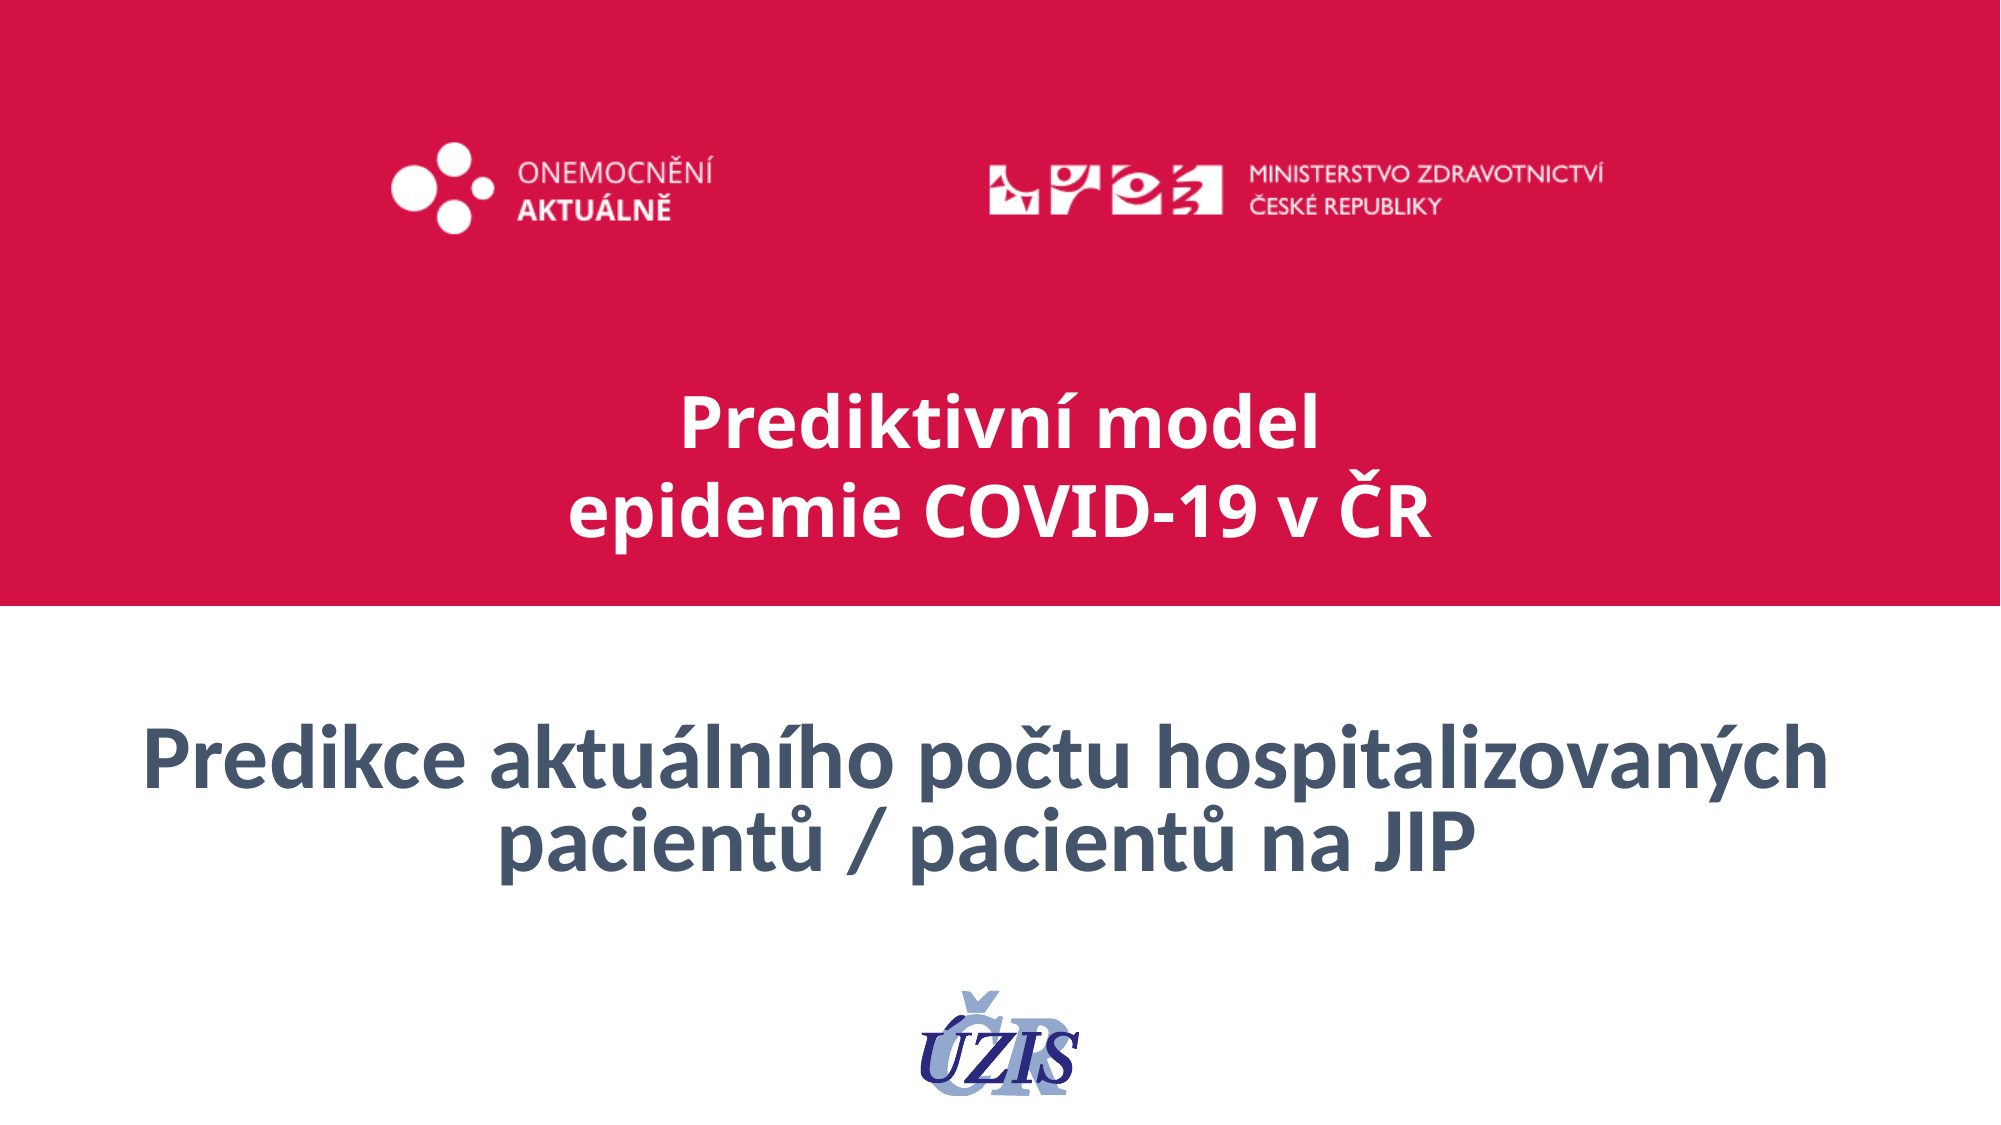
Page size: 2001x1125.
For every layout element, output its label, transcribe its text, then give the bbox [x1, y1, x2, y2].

subtitle Predikce aktuálního počtu hospitalizovaných pacientů / pacientů na JIP [51, 640, 1924, 971]
title Prediktivní model epidemie COVID-19 v ČR [0, 367, 2000, 563]
